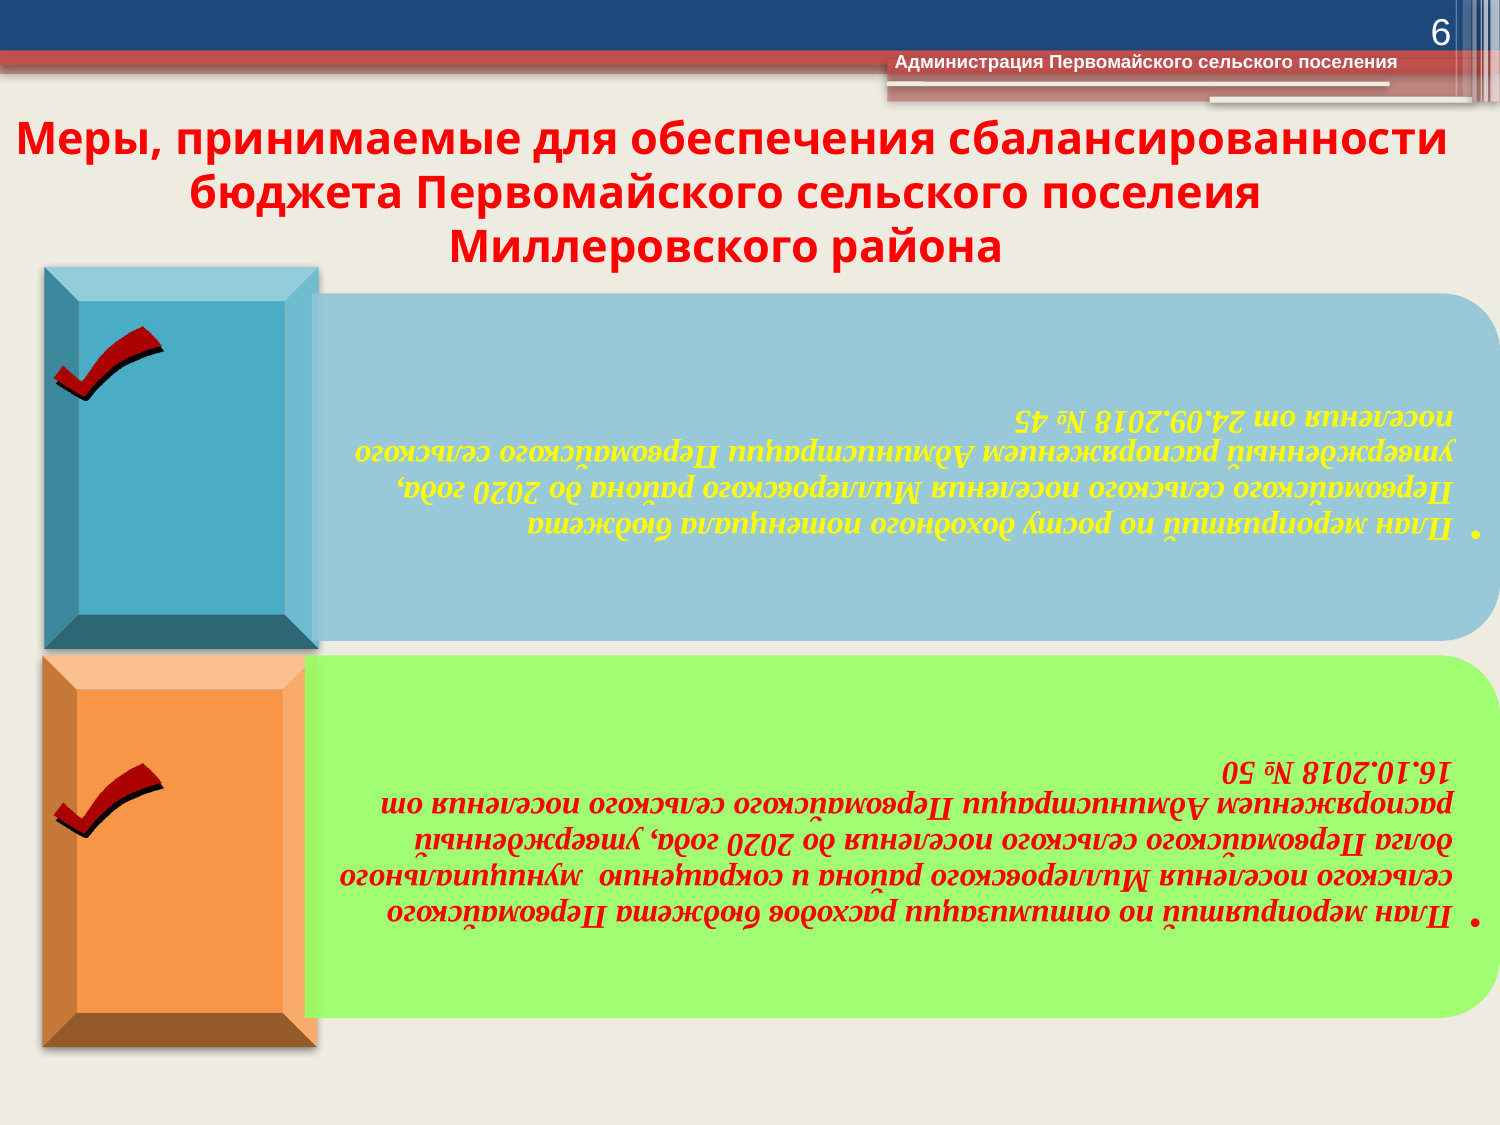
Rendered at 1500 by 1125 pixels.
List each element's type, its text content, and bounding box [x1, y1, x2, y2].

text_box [17, 243, 1500, 1083]
picture [52, 326, 165, 401]
slide_number 6 [1341, 0, 1466, 61]
text_box Администрация Первомайского сельского поселения [879, 42, 1436, 80]
picture [52, 763, 165, 838]
text_box Меры, принимаемые для обеспечения сбалансированности бюджета Первомайского сельского поселеия Миллеровского района [0, 101, 1483, 279]
